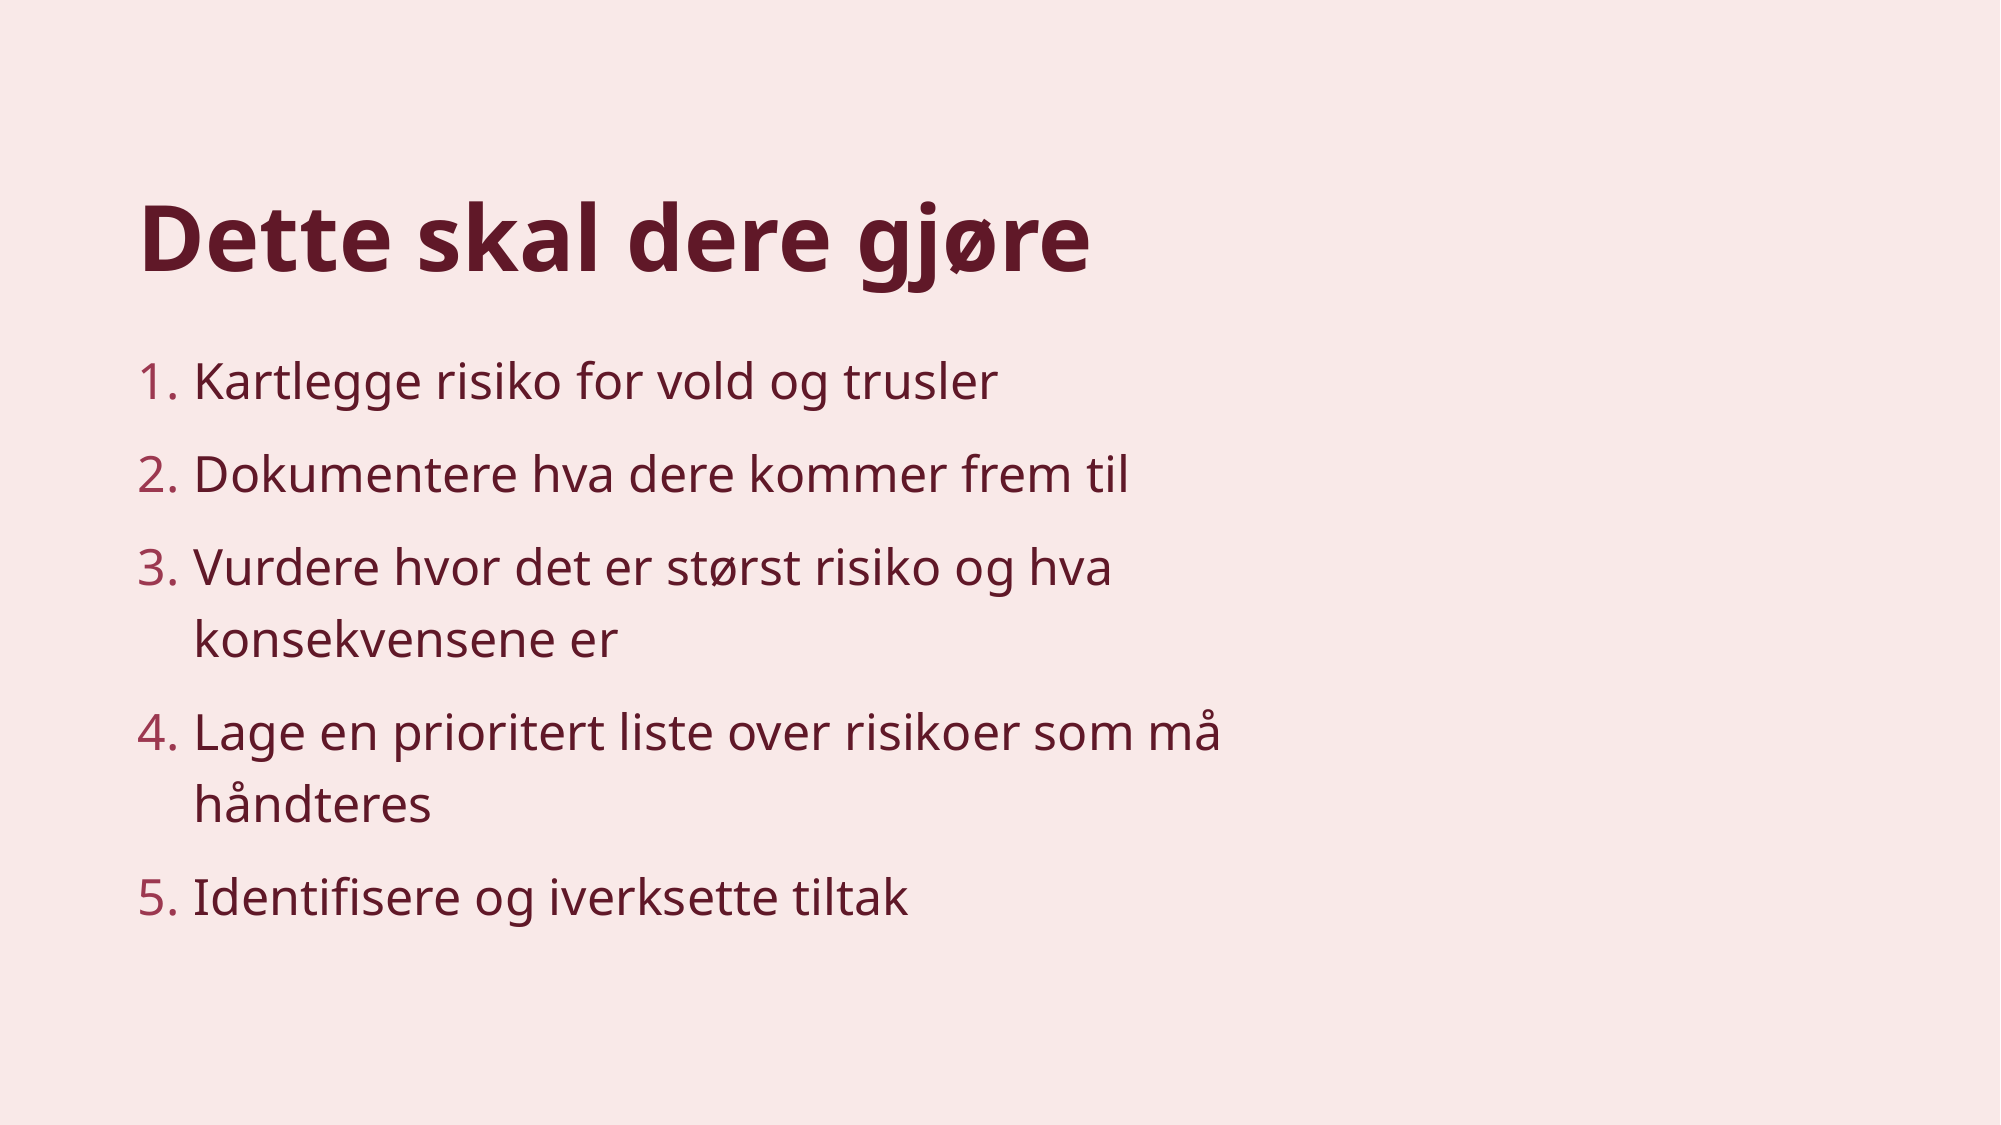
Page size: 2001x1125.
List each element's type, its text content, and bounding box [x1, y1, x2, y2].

title Dette skal dere gjøre [137, 81, 1863, 299]
list Kartlegge risiko for vold og trusler Dokumentere hva dere kommer frem til Vurdere hvor det er størst risiko og hva konsekvensene er Lage en prioritert liste over risikoer som må håndteres Identifisere og iverksette tiltak [137, 330, 1482, 984]
